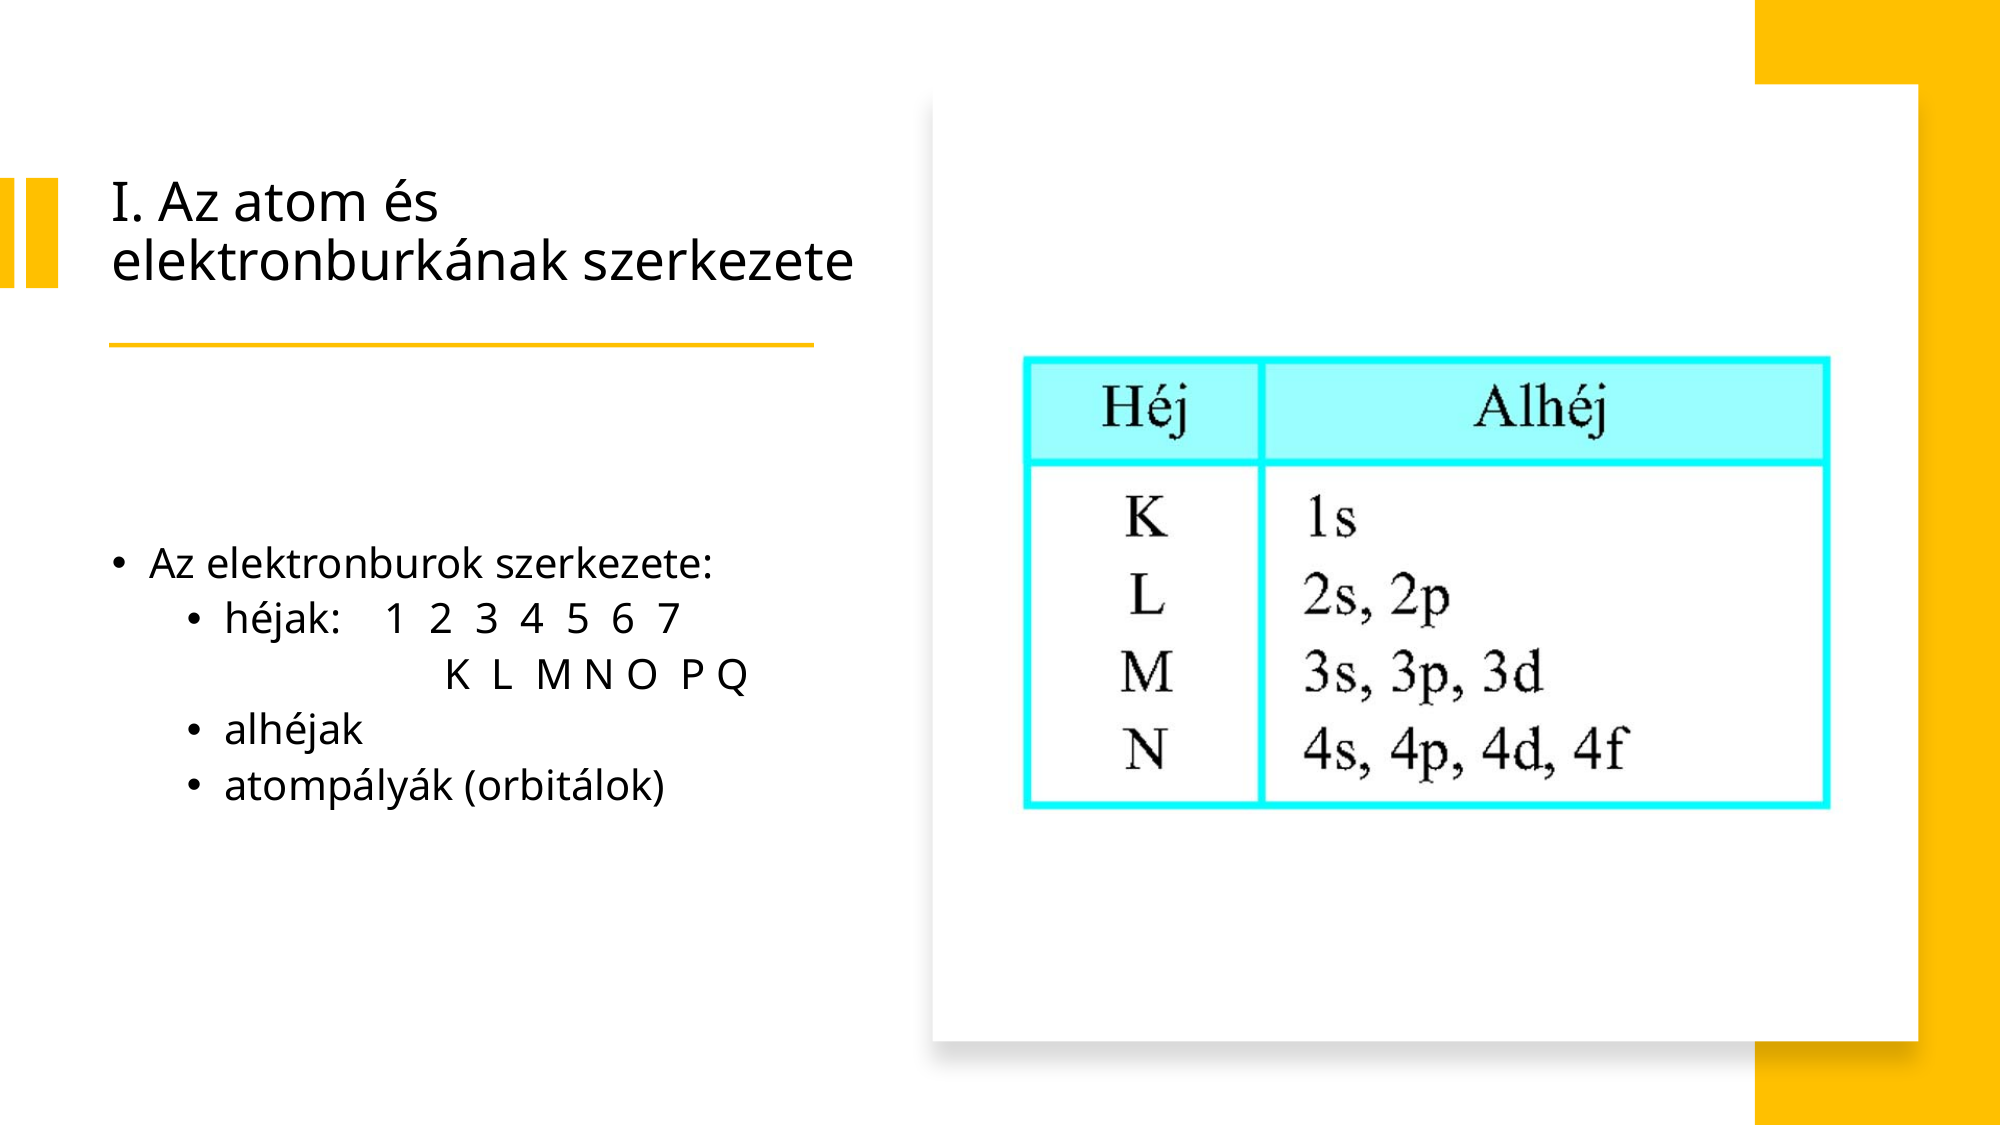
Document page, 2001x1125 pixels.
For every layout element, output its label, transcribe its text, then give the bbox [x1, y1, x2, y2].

text_box [932, 83, 1919, 1042]
text_box [0, 0, 1754, 1125]
text_box [1754, 0, 2000, 1125]
text_box [108, 342, 815, 348]
title I. Az atom és elektronburkának szerkezete [96, 140, 889, 326]
picture [1008, 347, 1843, 817]
list Az elektronburok szerkezete: héjak: 1 2 3 4 5 6 7 K L M N O P Q alhéjak atompályák (orbitálok) [96, 382, 845, 1036]
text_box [0, 177, 59, 289]
